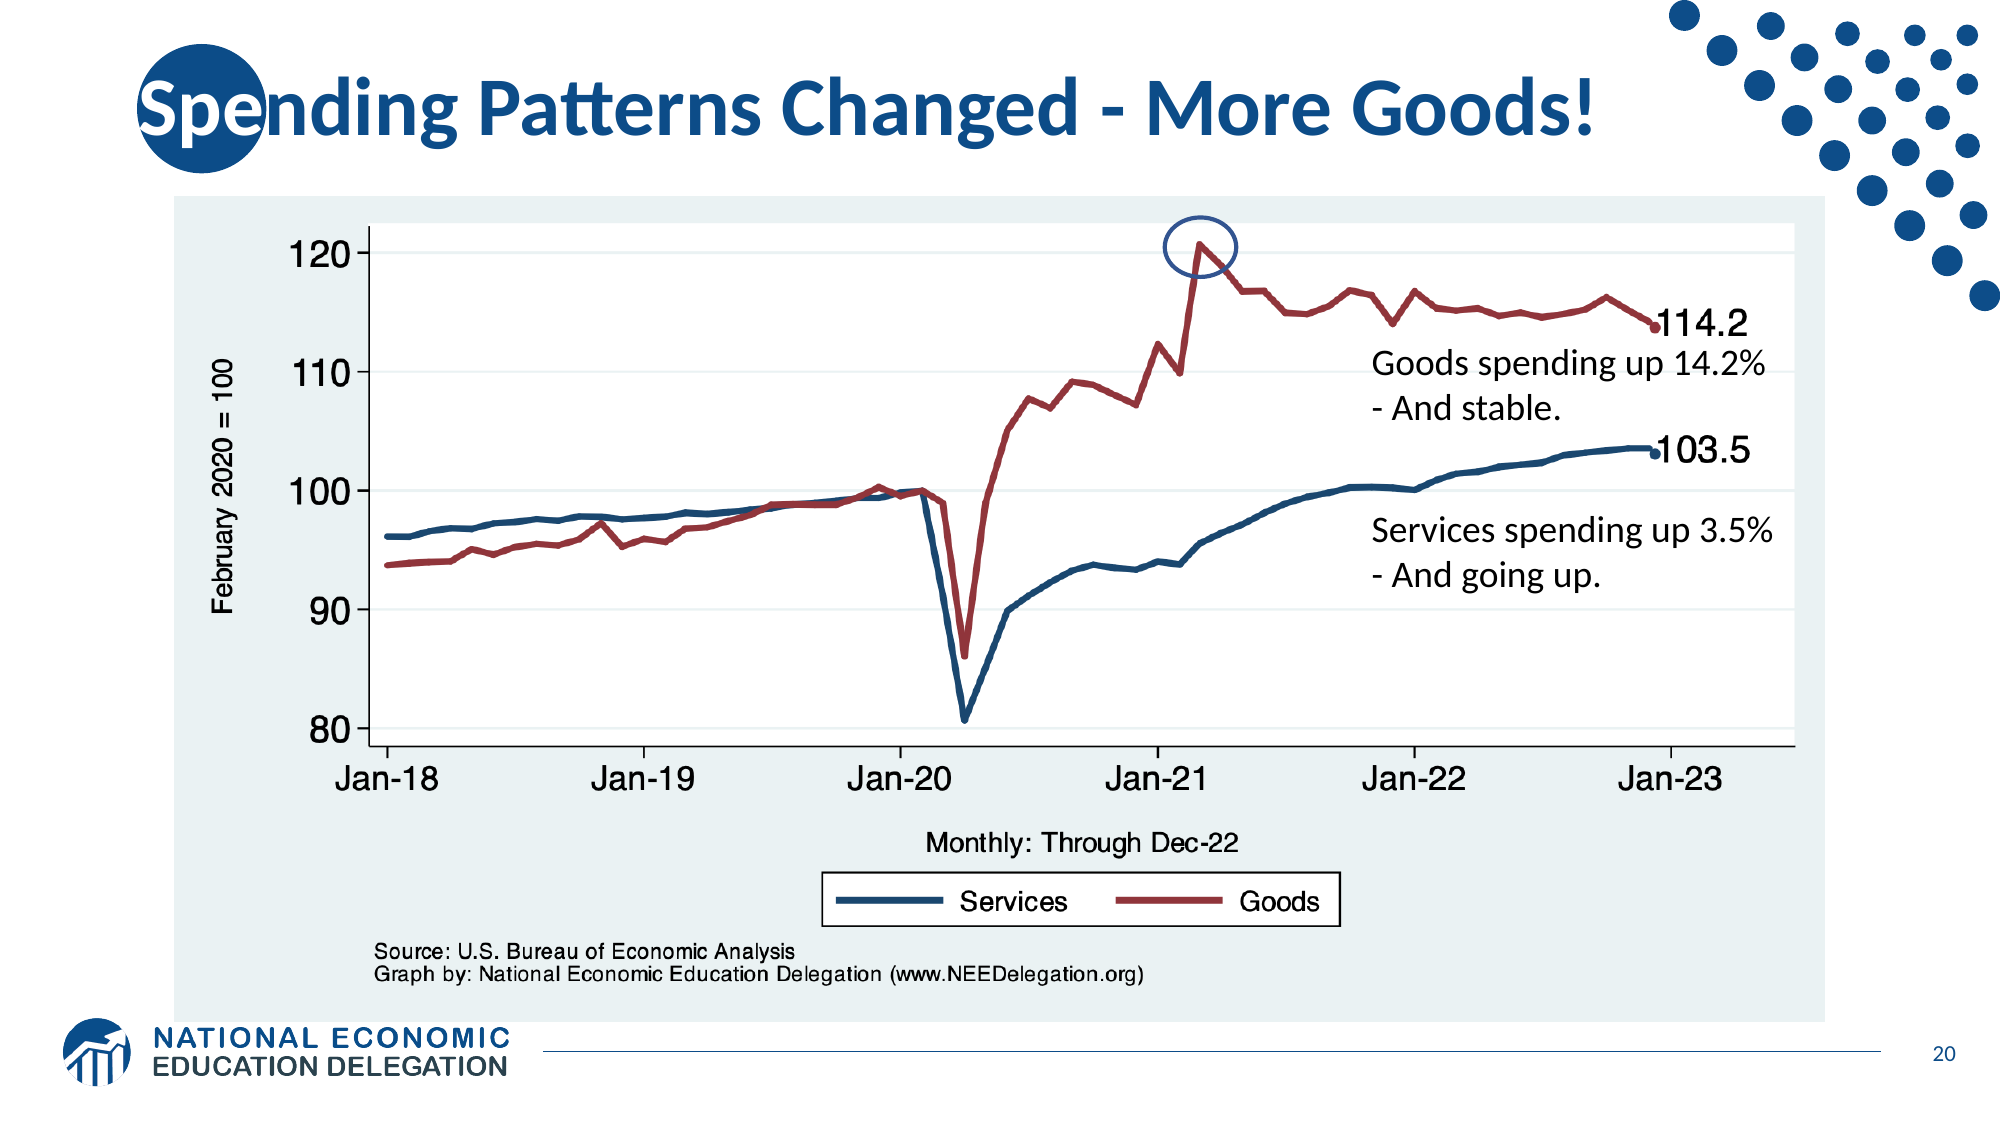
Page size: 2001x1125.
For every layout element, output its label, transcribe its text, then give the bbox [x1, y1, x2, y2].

title Spending Patterns Changed - More Goods! [123, 0, 1849, 218]
picture [55, 1013, 520, 1091]
slide_number 20 [1521, 1022, 1972, 1082]
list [174, 196, 1825, 1022]
